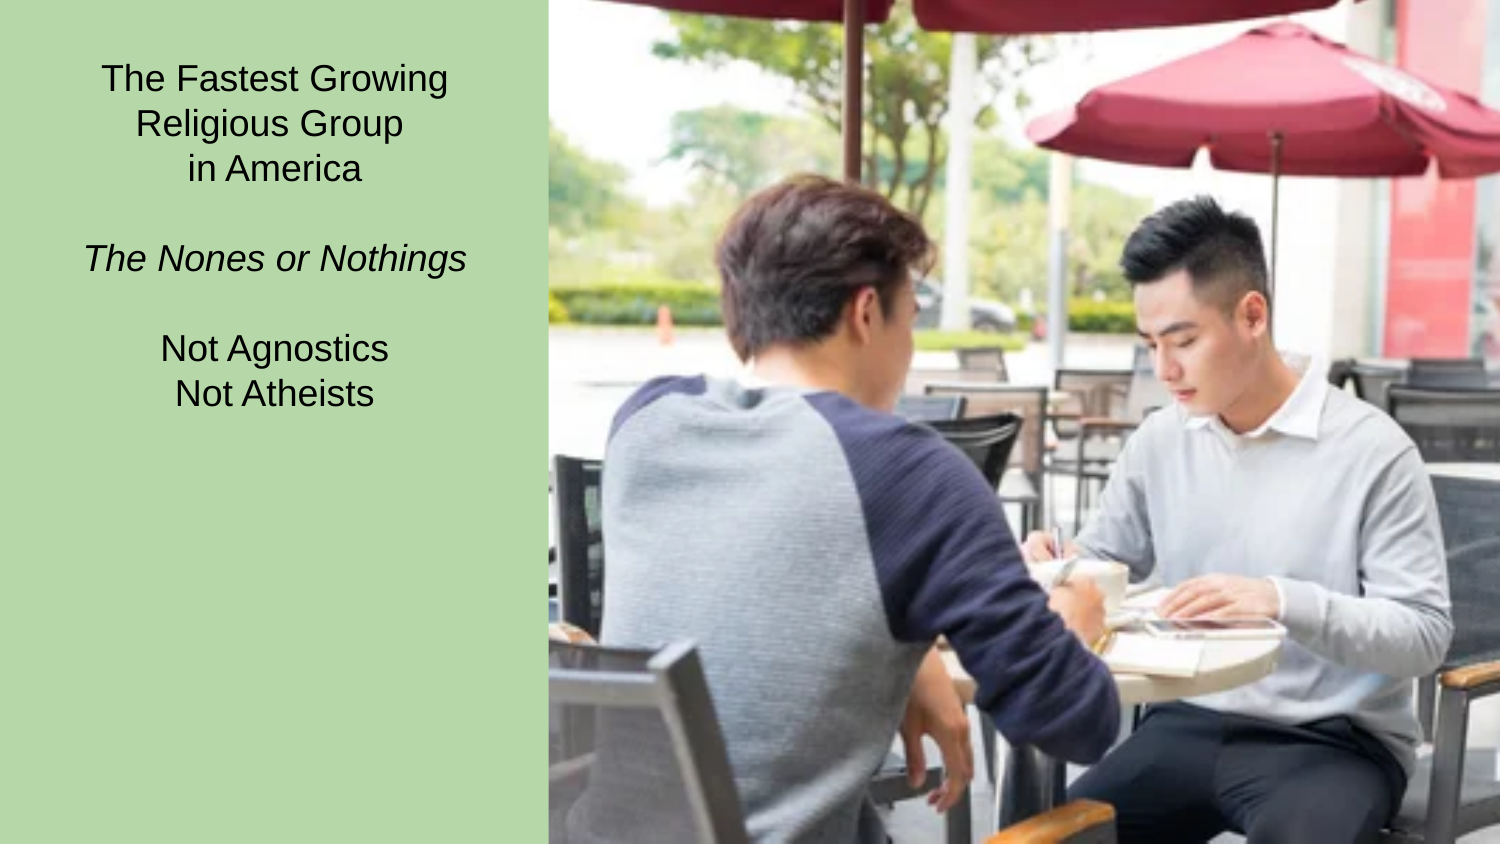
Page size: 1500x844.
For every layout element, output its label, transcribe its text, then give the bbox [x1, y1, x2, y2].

picture [548, 0, 1500, 844]
text_box The Fastest Growing Religious Group in America The Nones or Nothings Not Agnostics Not Atheists [36, 39, 514, 429]
